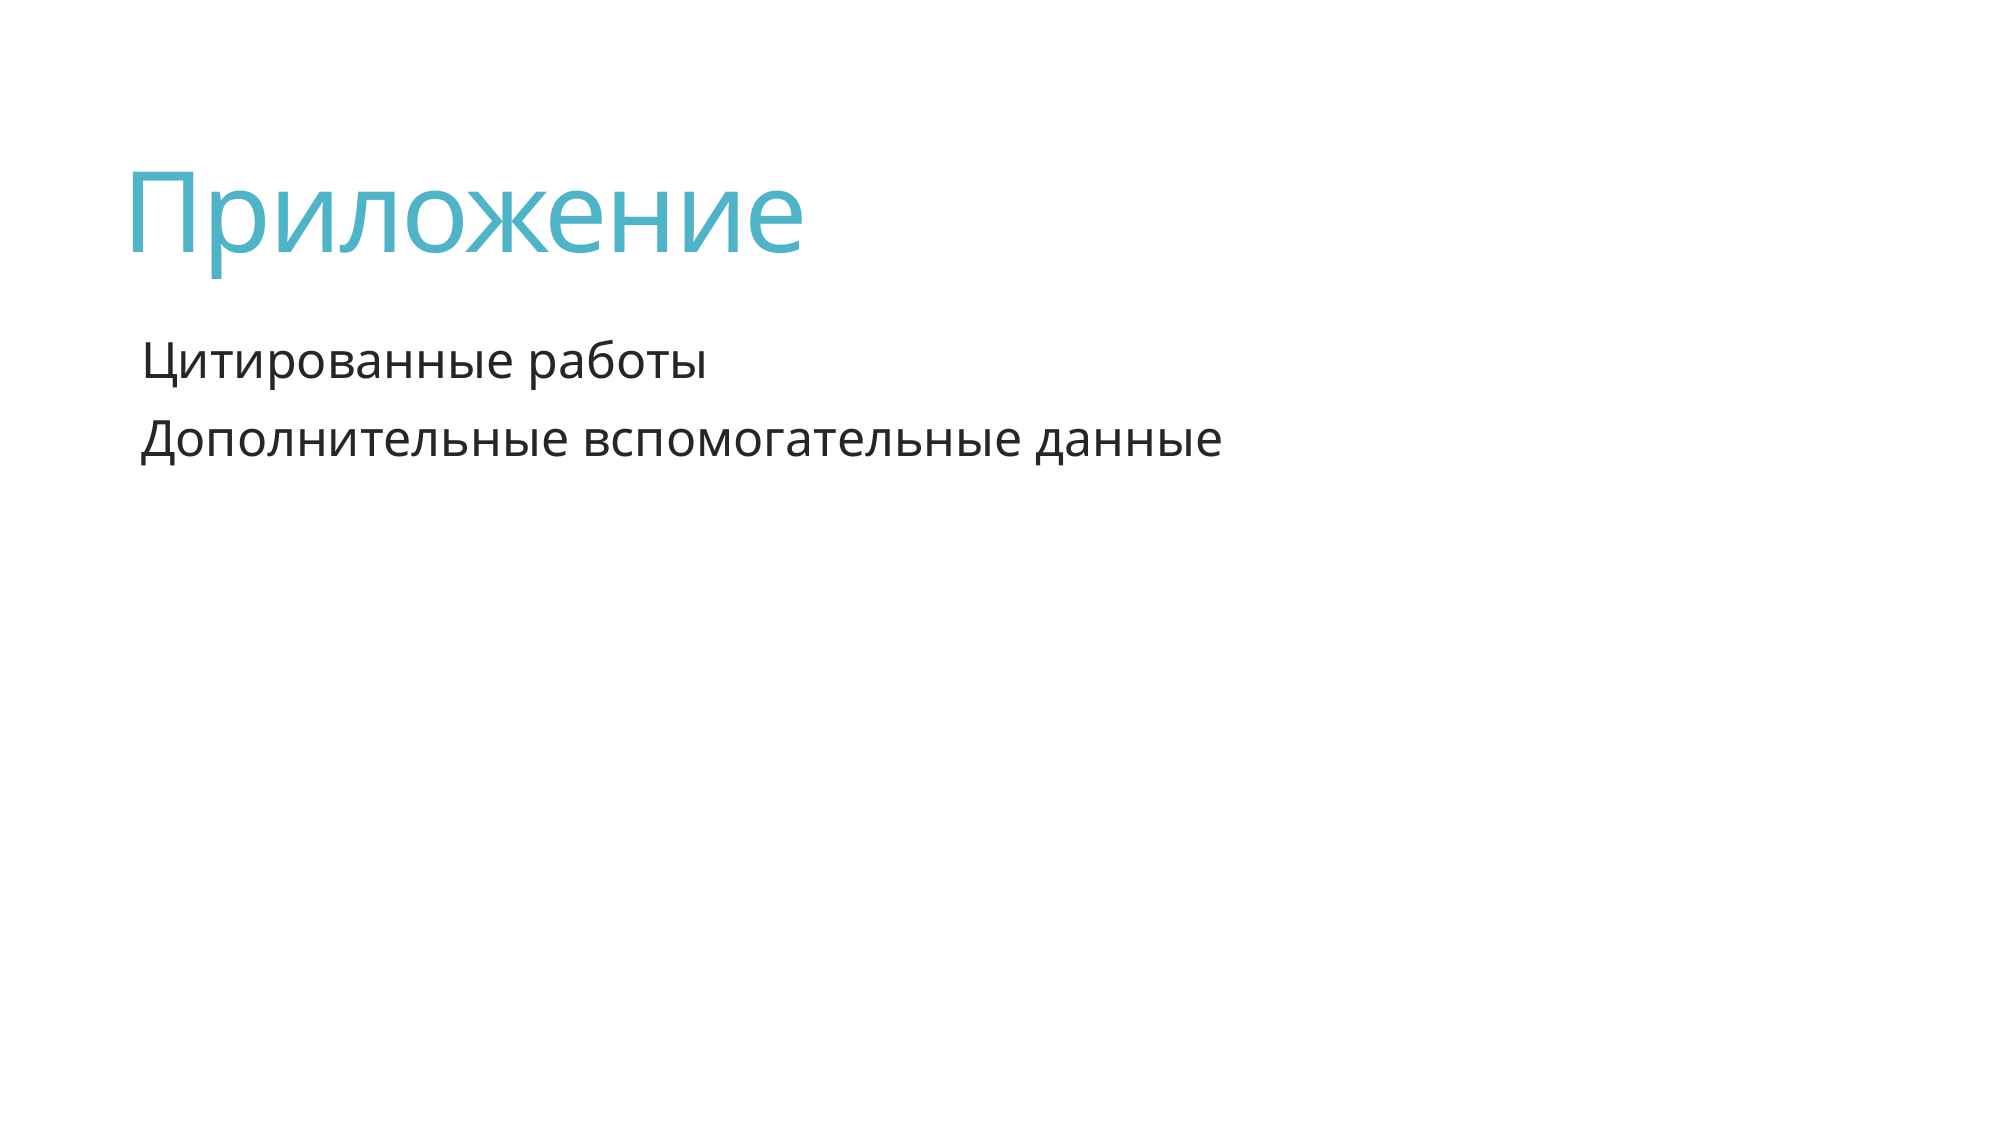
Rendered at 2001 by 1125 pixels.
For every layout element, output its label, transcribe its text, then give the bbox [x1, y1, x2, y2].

title Приложение [107, 81, 1875, 354]
list Цитированные работы Дополнительные вспомогательные данные [111, 329, 1876, 948]
